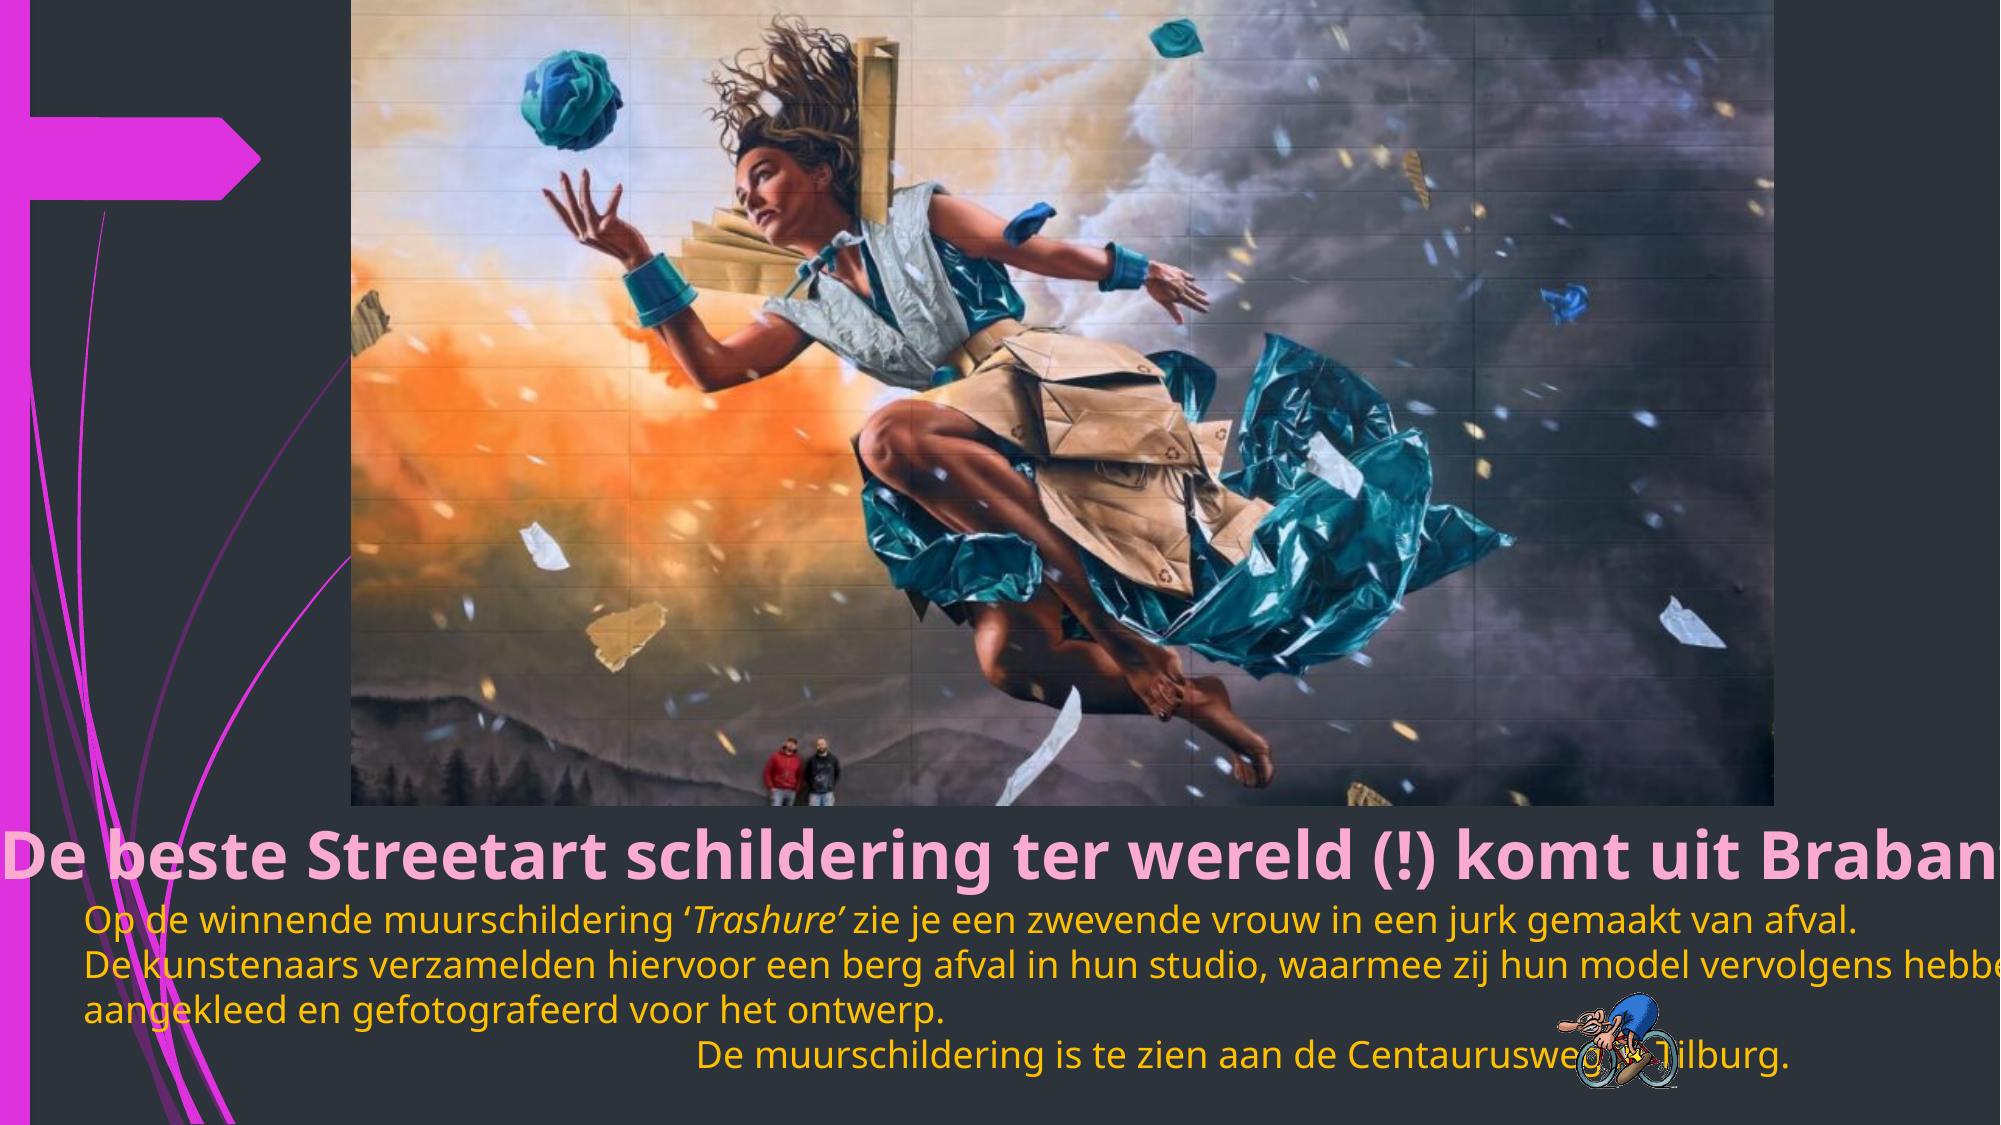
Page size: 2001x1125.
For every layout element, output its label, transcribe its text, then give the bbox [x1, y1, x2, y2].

picture [1552, 984, 1686, 1091]
picture [351, 0, 1774, 806]
text_box Op de winnende muurschildering ‘Trashure’ zie je een zwevende vrouw in een jurk gemaakt van afval. De kunstenaars verzamelden hiervoor een berg afval in hun studio, waarmee zij hun model vervolgens hebben aangekleed en gefotografeerd voor het ontwerp. De muurschildering is te zien aan de Centaurusweg in Tilburg. [68, 888, 2000, 1084]
text_box De beste Streetart schildering ter wereld (!) komt uit Brabant [0, 805, 2000, 901]
